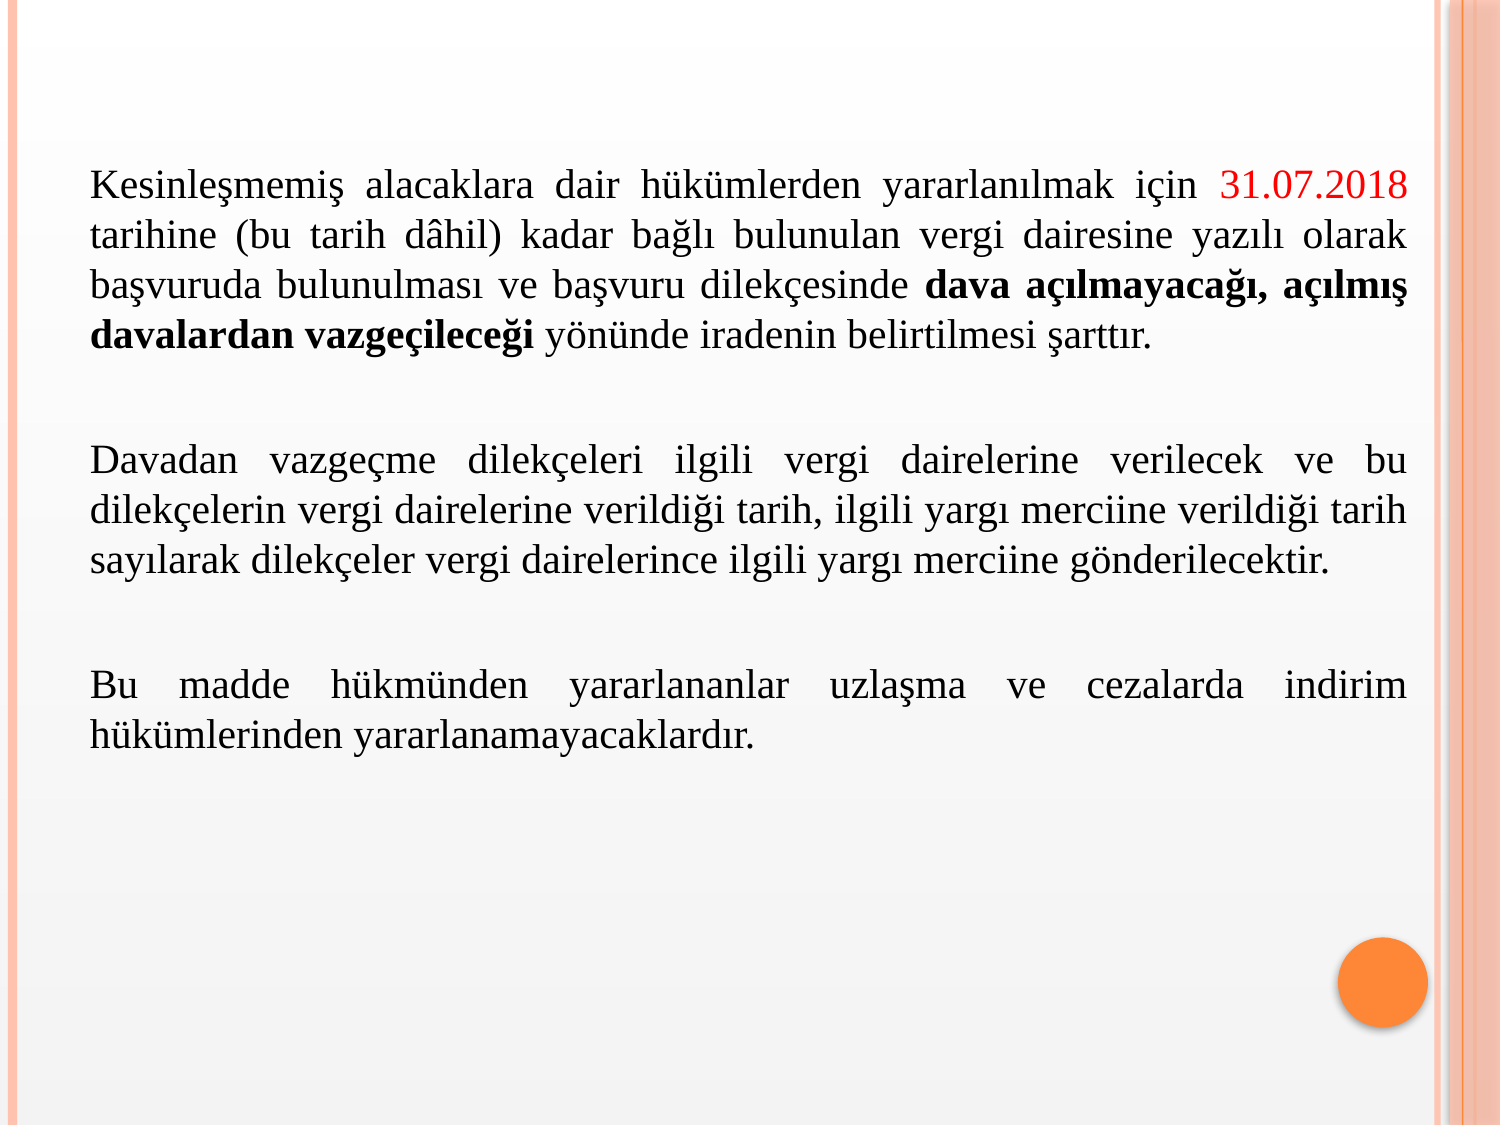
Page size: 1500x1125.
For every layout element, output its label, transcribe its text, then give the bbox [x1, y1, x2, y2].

list Kesinleşmemiş alacaklara dair hükümlerden yararlanılmak için 31.07.2018 tarihine (bu tarih dâhil) kadar bağlı bulunulan vergi dairesine yazılı olarak başvuruda bulunulması ve başvuru dilekçesinde dava açılmayacağı, açılmış davalardan vazgeçileceği yönünde iradenin belirtilmesi şarttır. Davadan vazgeçme dilekçeleri ilgili vergi dairelerine verilecek ve bu dilekçelerin vergi dairelerine verildiği tarih, ilgili yargı merciine verildiği tarih sayılarak dilekçeler vergi dairelerince ilgili yargı merciine gönderilecektir. Bu madde hükmünden yararlananlar uzlaşma ve cezalarda indirim hükümlerinden yararlanamayacaklardır. [75, 149, 1424, 1062]
